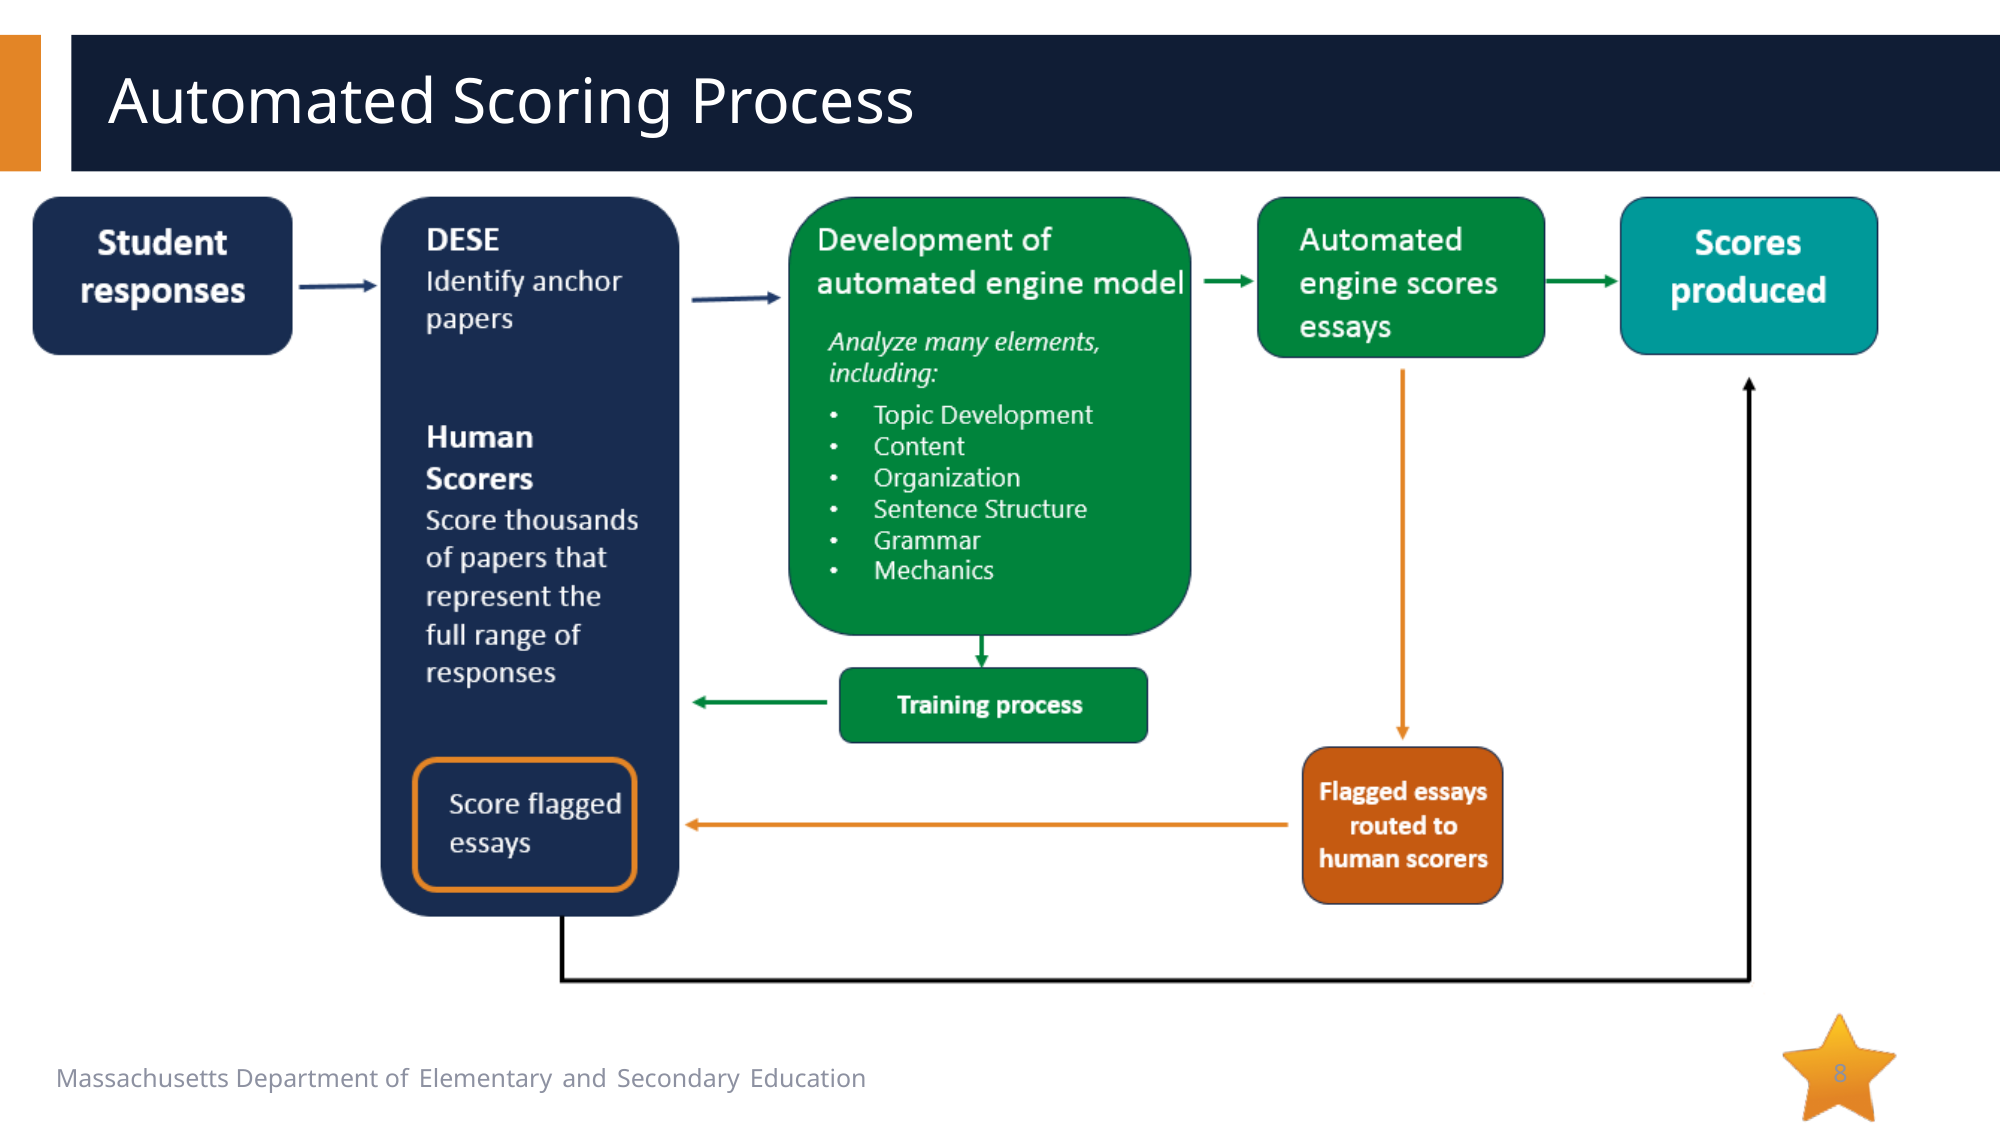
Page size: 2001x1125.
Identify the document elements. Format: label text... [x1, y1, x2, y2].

title Automated Scoring Process [93, 47, 1959, 159]
picture [30, 191, 1909, 1125]
slide_number 8 [1412, 1042, 1863, 1103]
